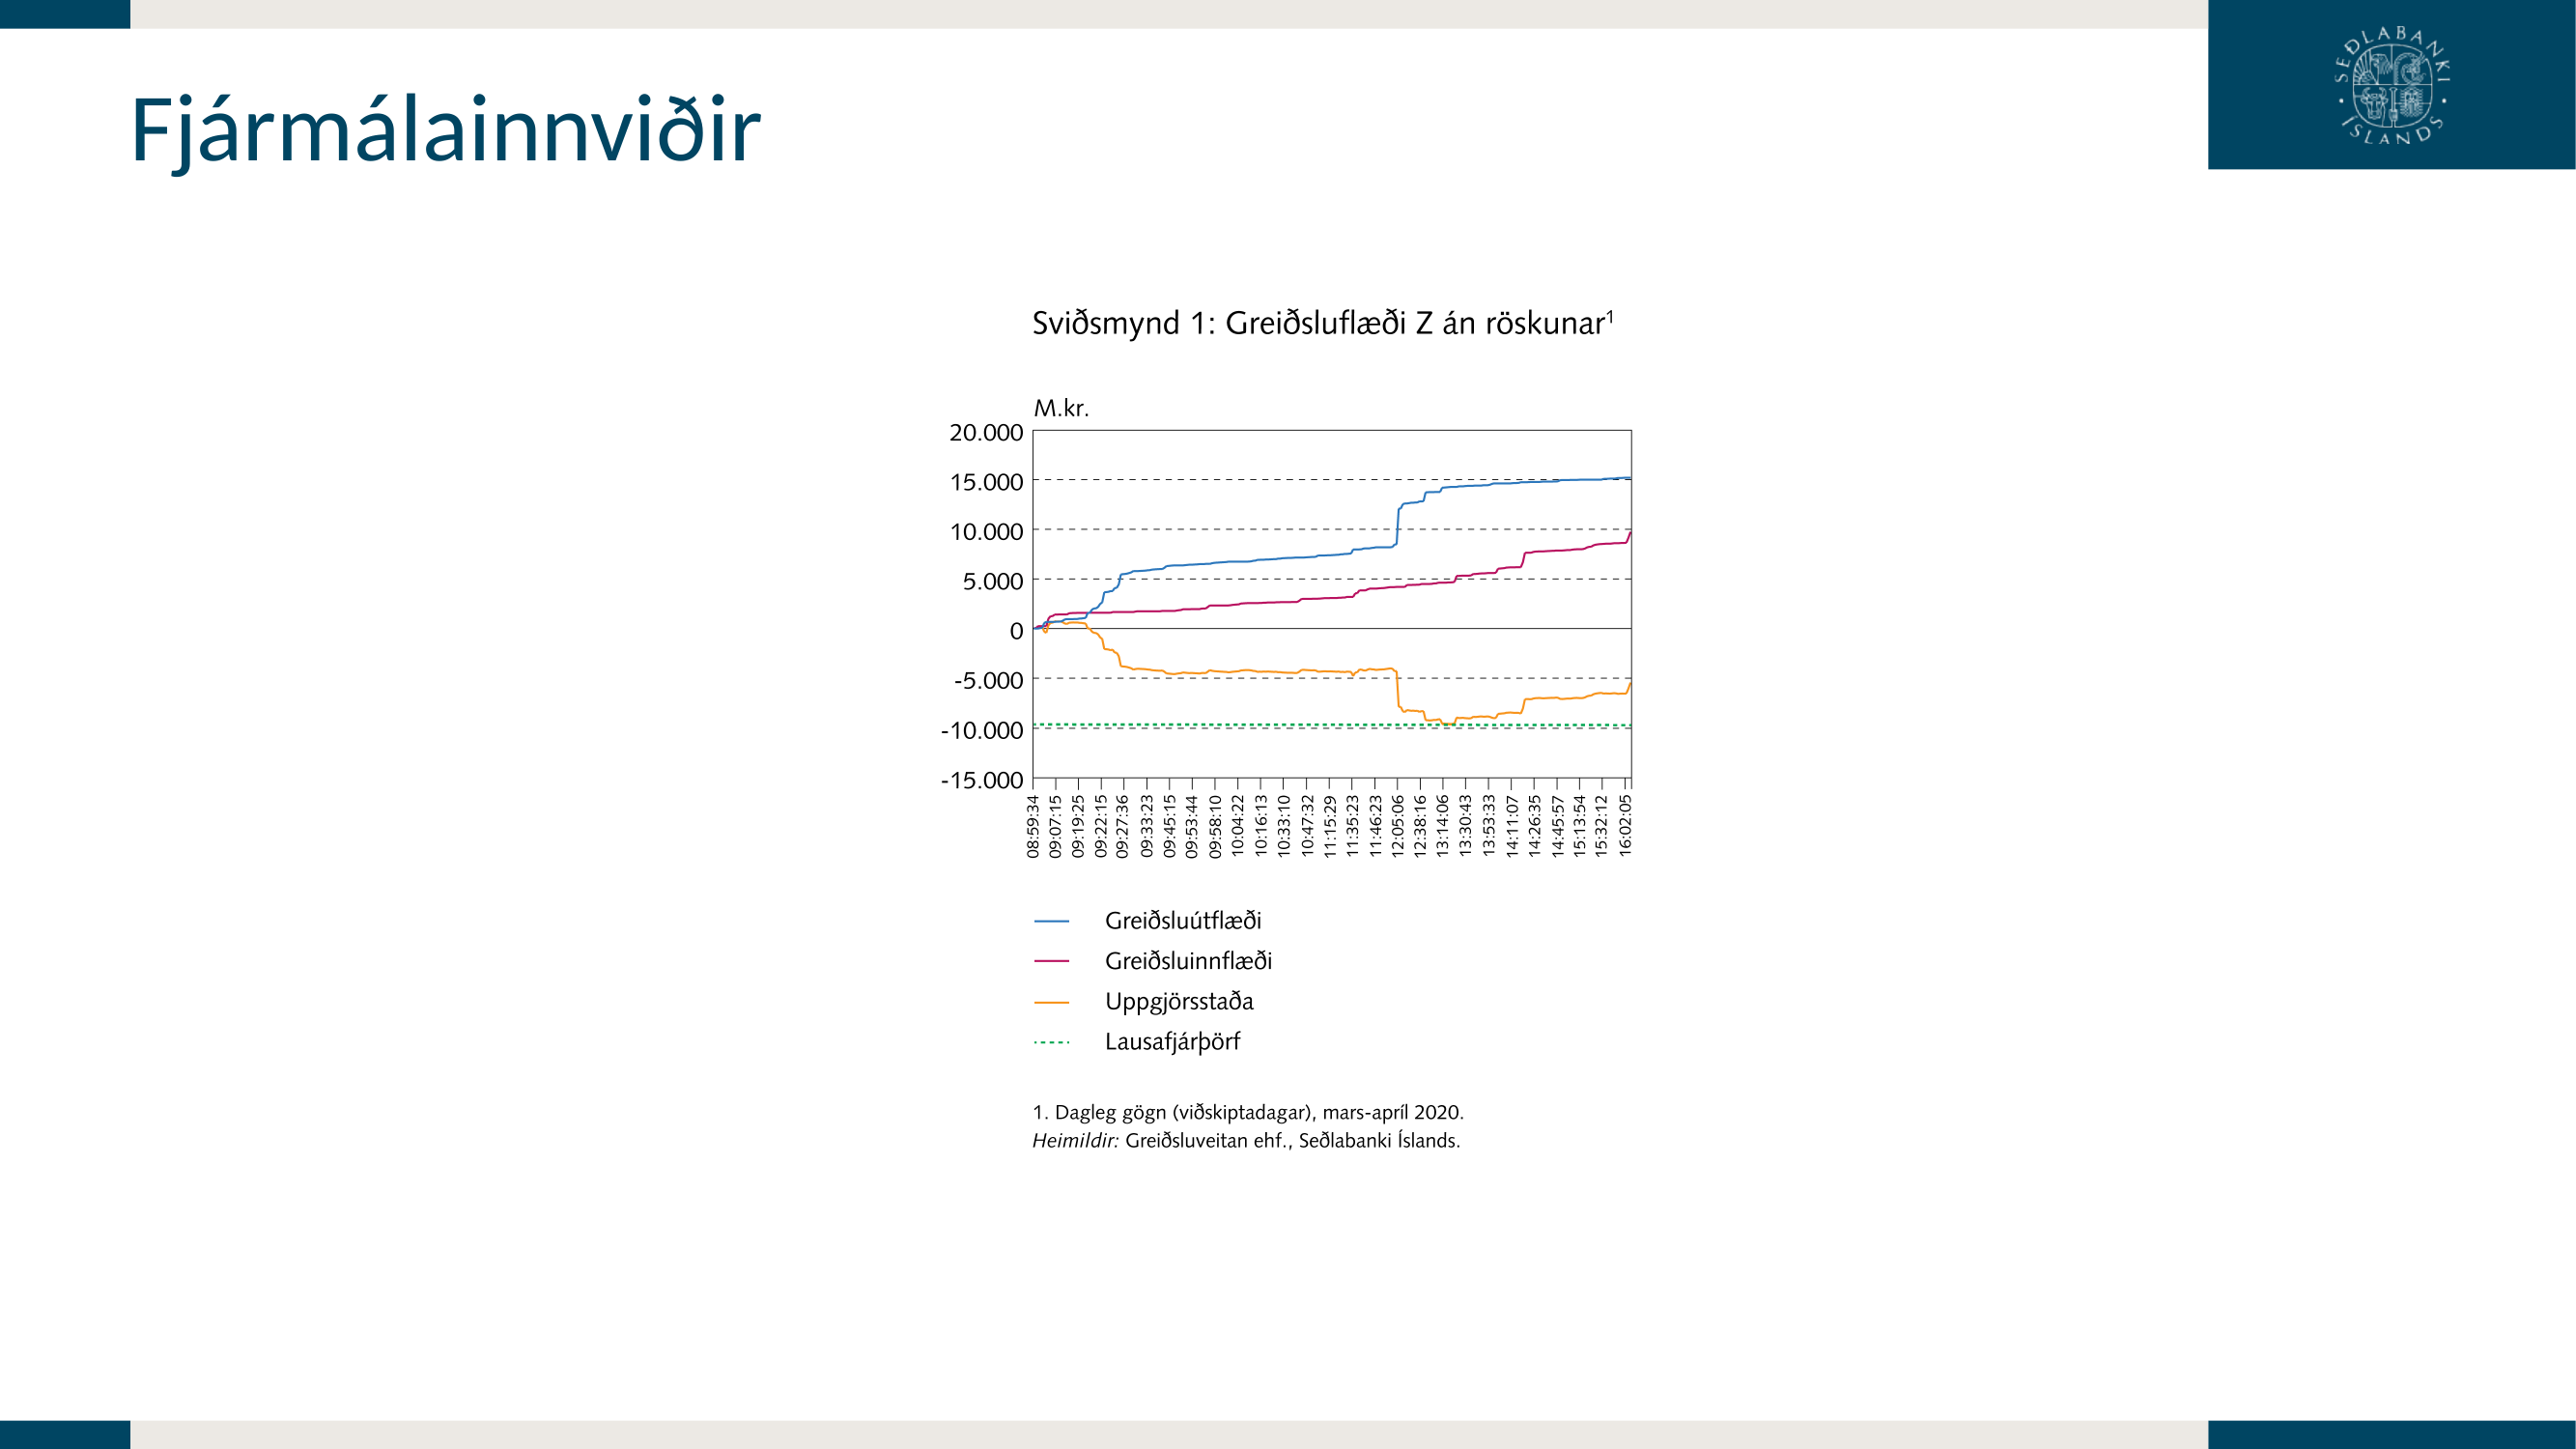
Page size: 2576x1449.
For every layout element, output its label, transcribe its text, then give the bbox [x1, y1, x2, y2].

picture [940, 296, 1636, 1153]
title Fjármálainnviðir [129, 86, 2178, 290]
